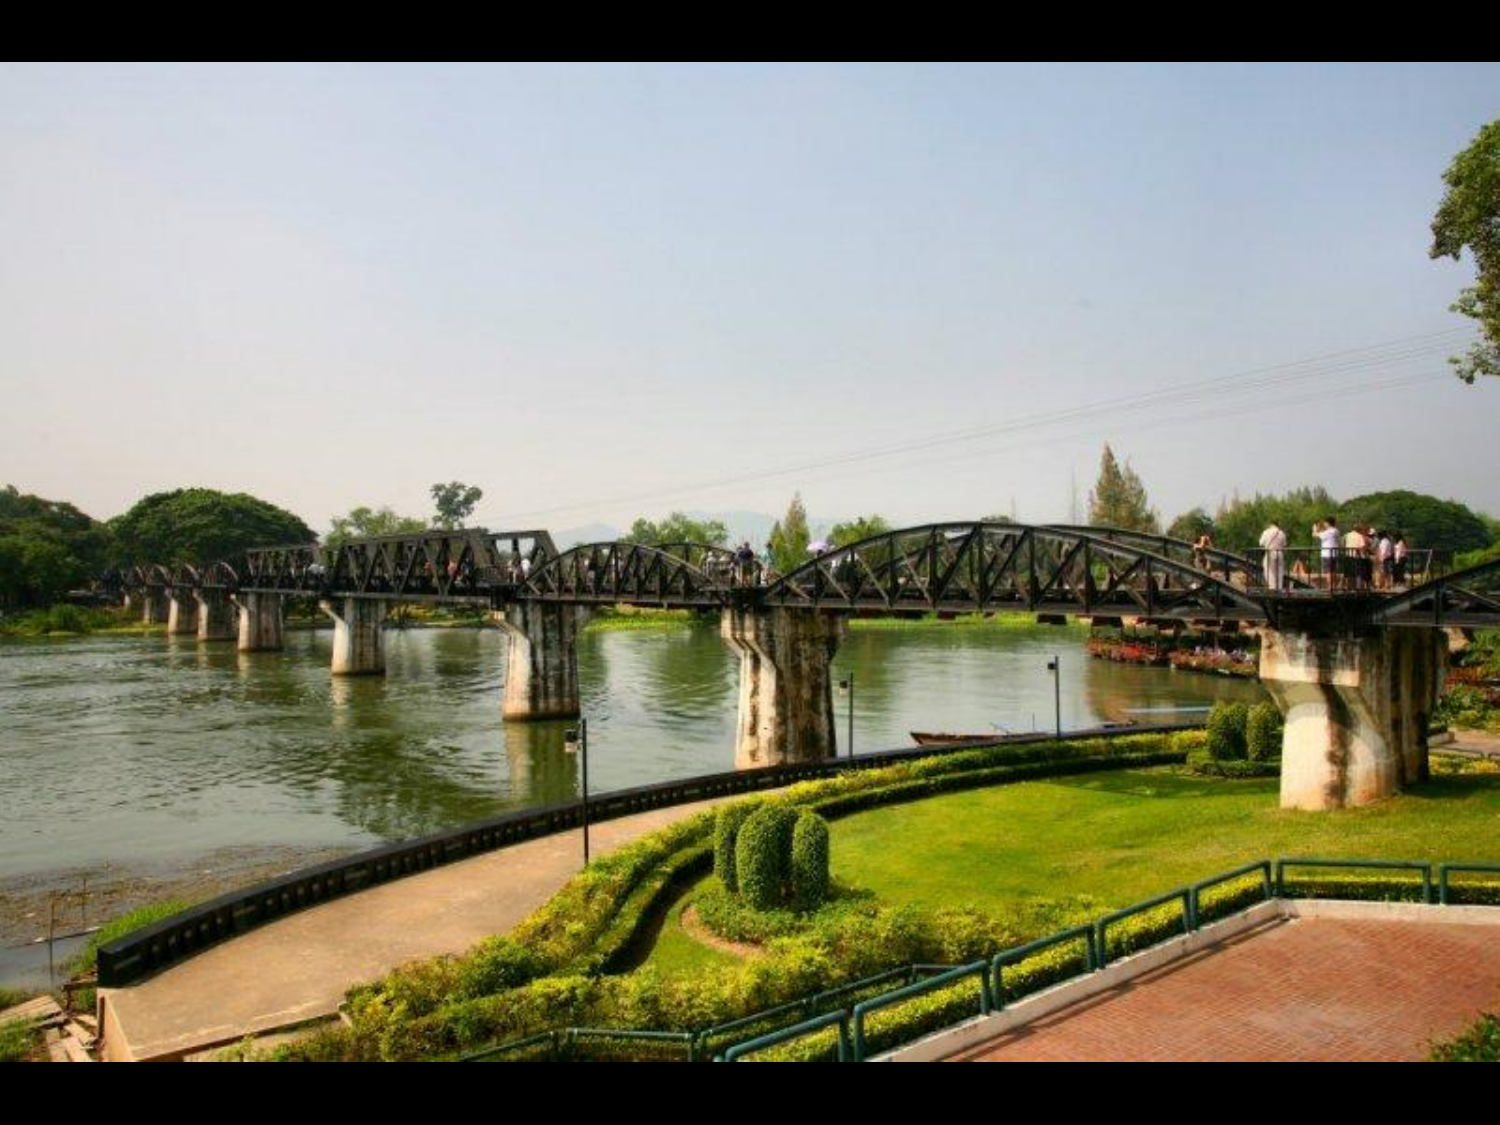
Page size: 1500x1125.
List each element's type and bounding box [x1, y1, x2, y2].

picture [0, 62, 1500, 1063]
